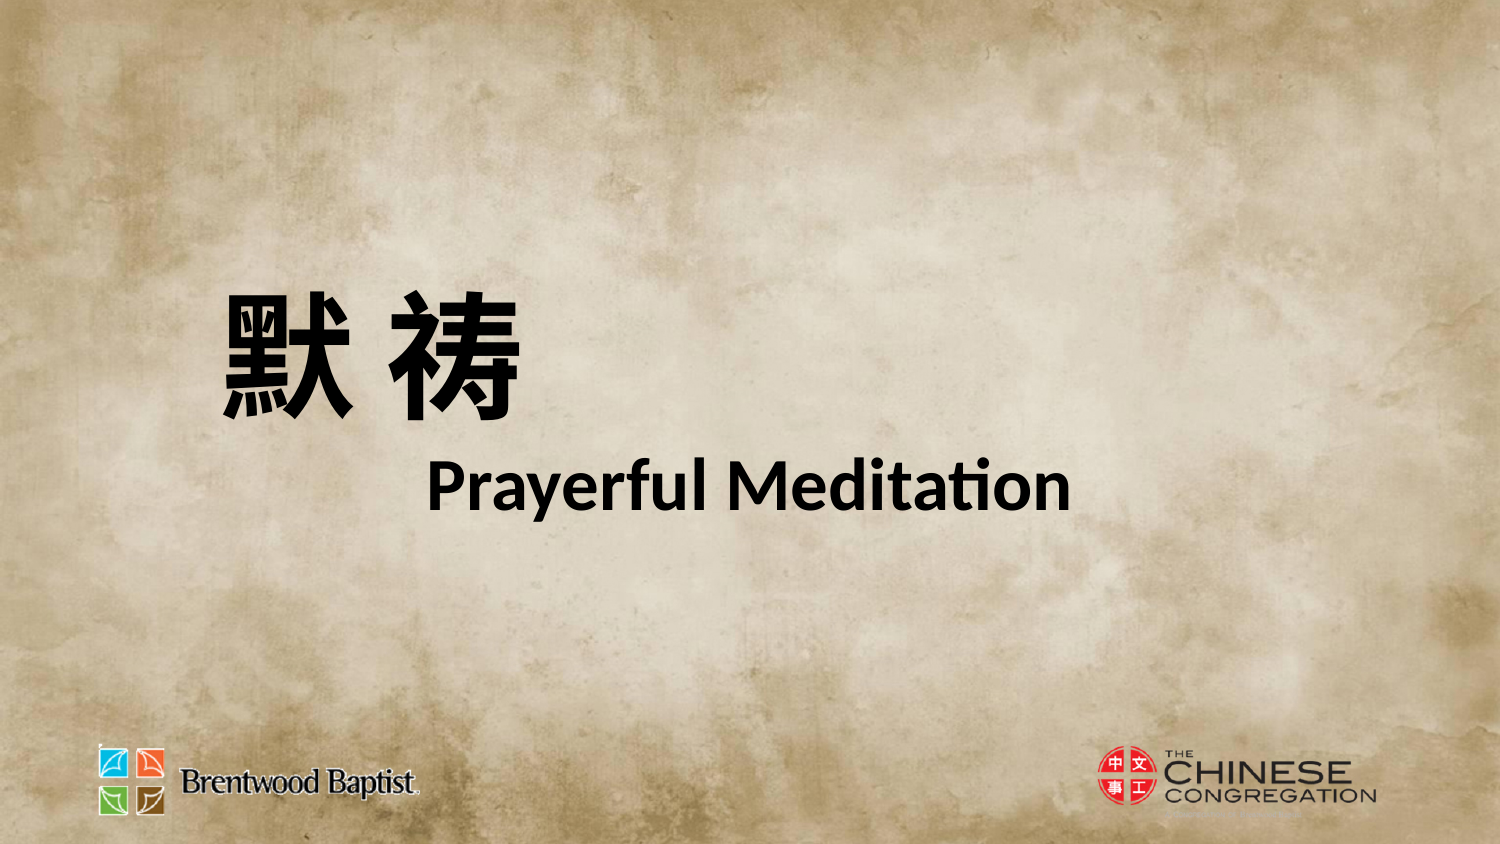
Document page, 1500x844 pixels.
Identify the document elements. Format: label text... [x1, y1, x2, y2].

text_box 默 祷 Prayerful Meditation [203, 263, 1297, 534]
picture [0, 0, 1500, 844]
